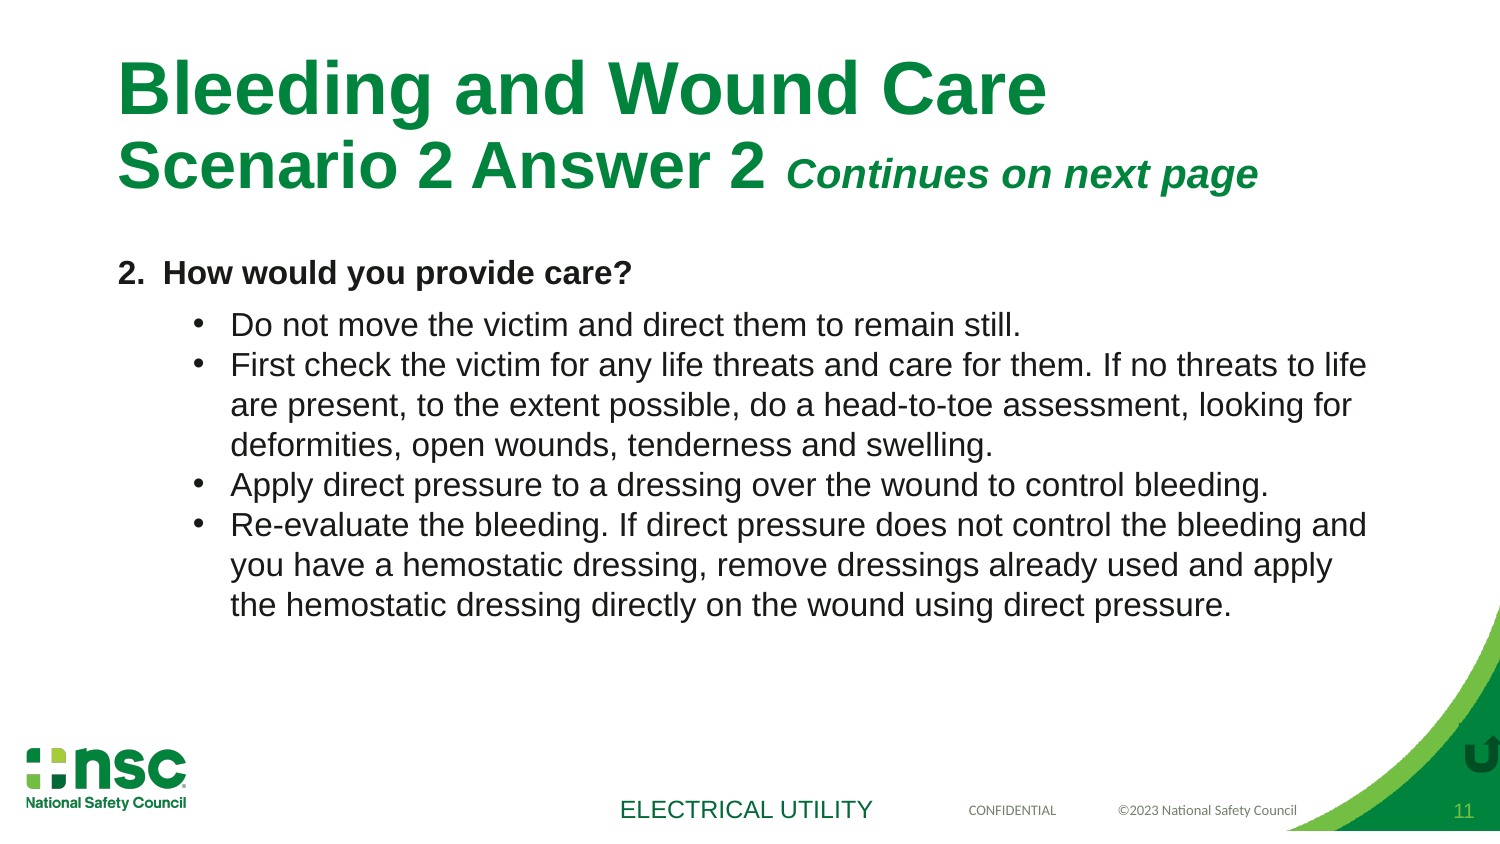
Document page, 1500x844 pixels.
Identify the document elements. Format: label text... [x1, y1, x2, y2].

title Bleeding and Wound Care Scenario 2 Answer 2 Continues on next page [103, 45, 1407, 208]
picture [729, 362, 1500, 831]
picture [26, 748, 186, 811]
text_box How would you provide care? Do not move the victim and direct them to remain still. First check the victim for any life threats and care for them. If no threats to life are present, to the extent possible, do a head-to-toe assessment, looking for deformities, open wounds, tenderness and swelling. Apply direct pressure to a dressing over the wound to control bleeding. Re-evaluate the bleeding. If direct pressure does not control the bleeding and you have a hemostatic dressing, remove dressings already used and apply the hemostatic dressing directly on the wound using direct pressure. [103, 243, 1392, 651]
